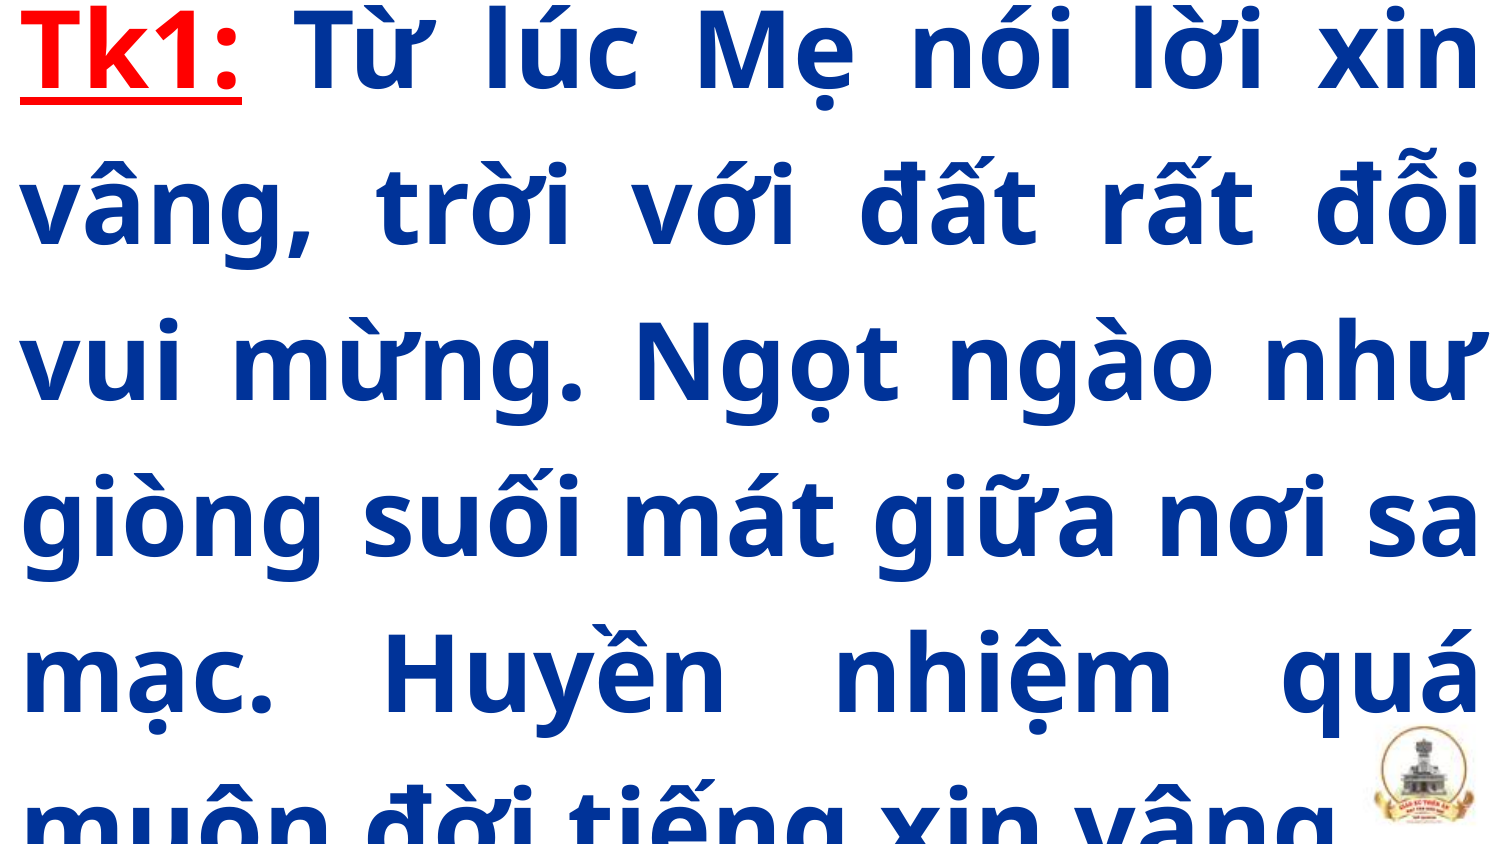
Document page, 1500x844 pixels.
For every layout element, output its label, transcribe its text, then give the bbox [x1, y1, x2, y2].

list Tk1: Từ lúc Mẹ nói lời xin vâng, trời với đất rất đỗi vui mừng. Ngọt ngào như giòng suối mát giữa nơi sa mạc. Huyền nhiệm quá muôn đời tiếng xin vâng. [0, 0, 1500, 844]
